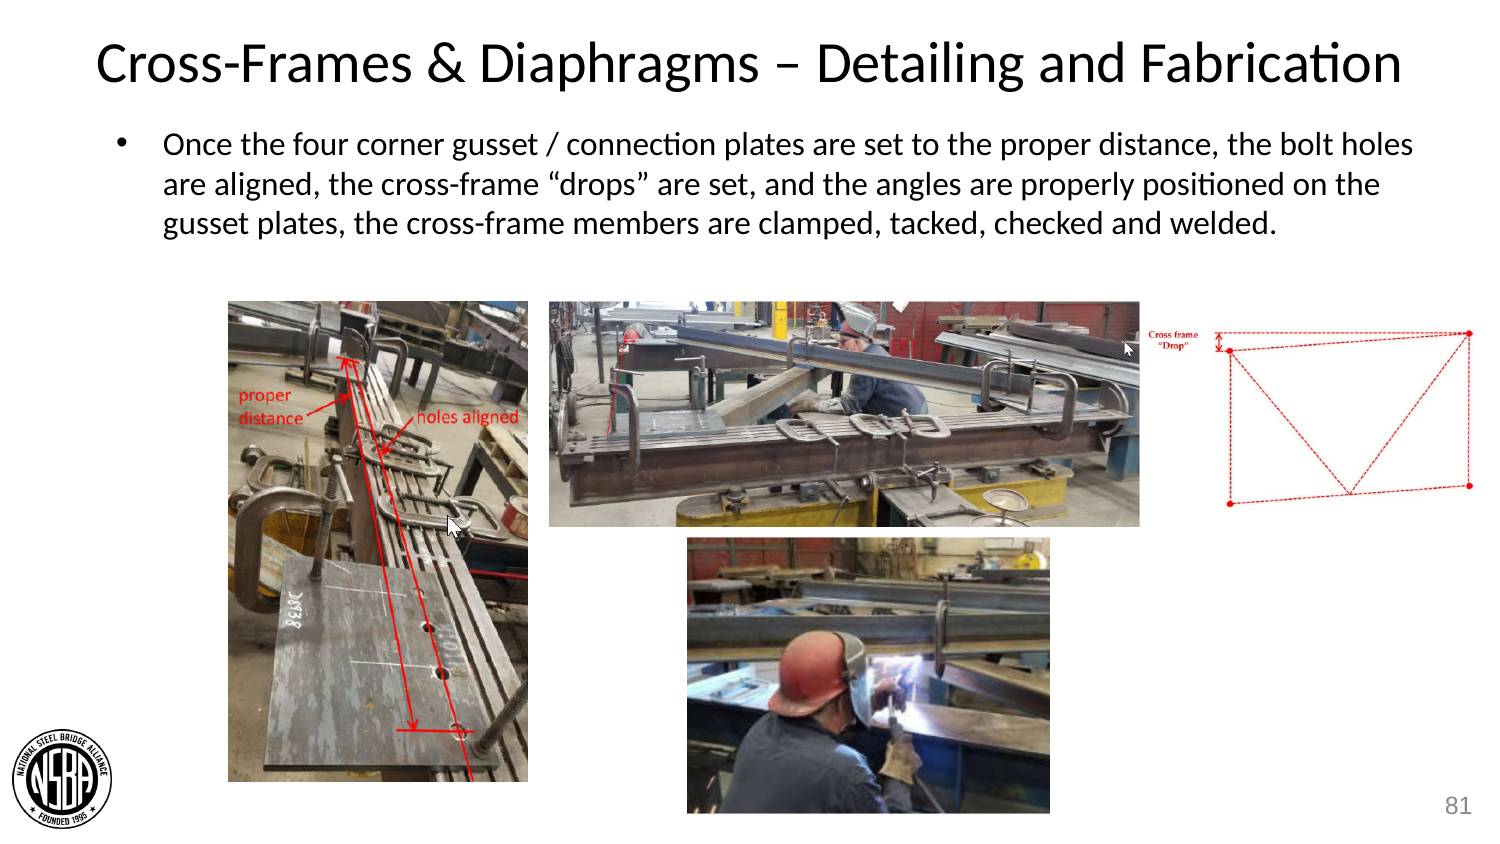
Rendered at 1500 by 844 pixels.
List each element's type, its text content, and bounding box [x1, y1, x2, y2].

picture [549, 299, 1140, 527]
picture [687, 535, 1051, 820]
title Cross-Frames & Diaphragms – Detailing and Fabrication [12, 16, 1488, 158]
picture [12, 729, 112, 829]
text_box Once the four corner gusset / connection plates are set to the proper distance, the bolt holes are aligned, the cross-frame “drops” are set, and the angles are properly positioned on the gusset plates, the cross-frame members are clamped, tacked, checked and welded. [101, 114, 1432, 249]
slide_number 81 [1137, 782, 1488, 828]
picture [224, 299, 528, 783]
picture [1144, 324, 1484, 509]
